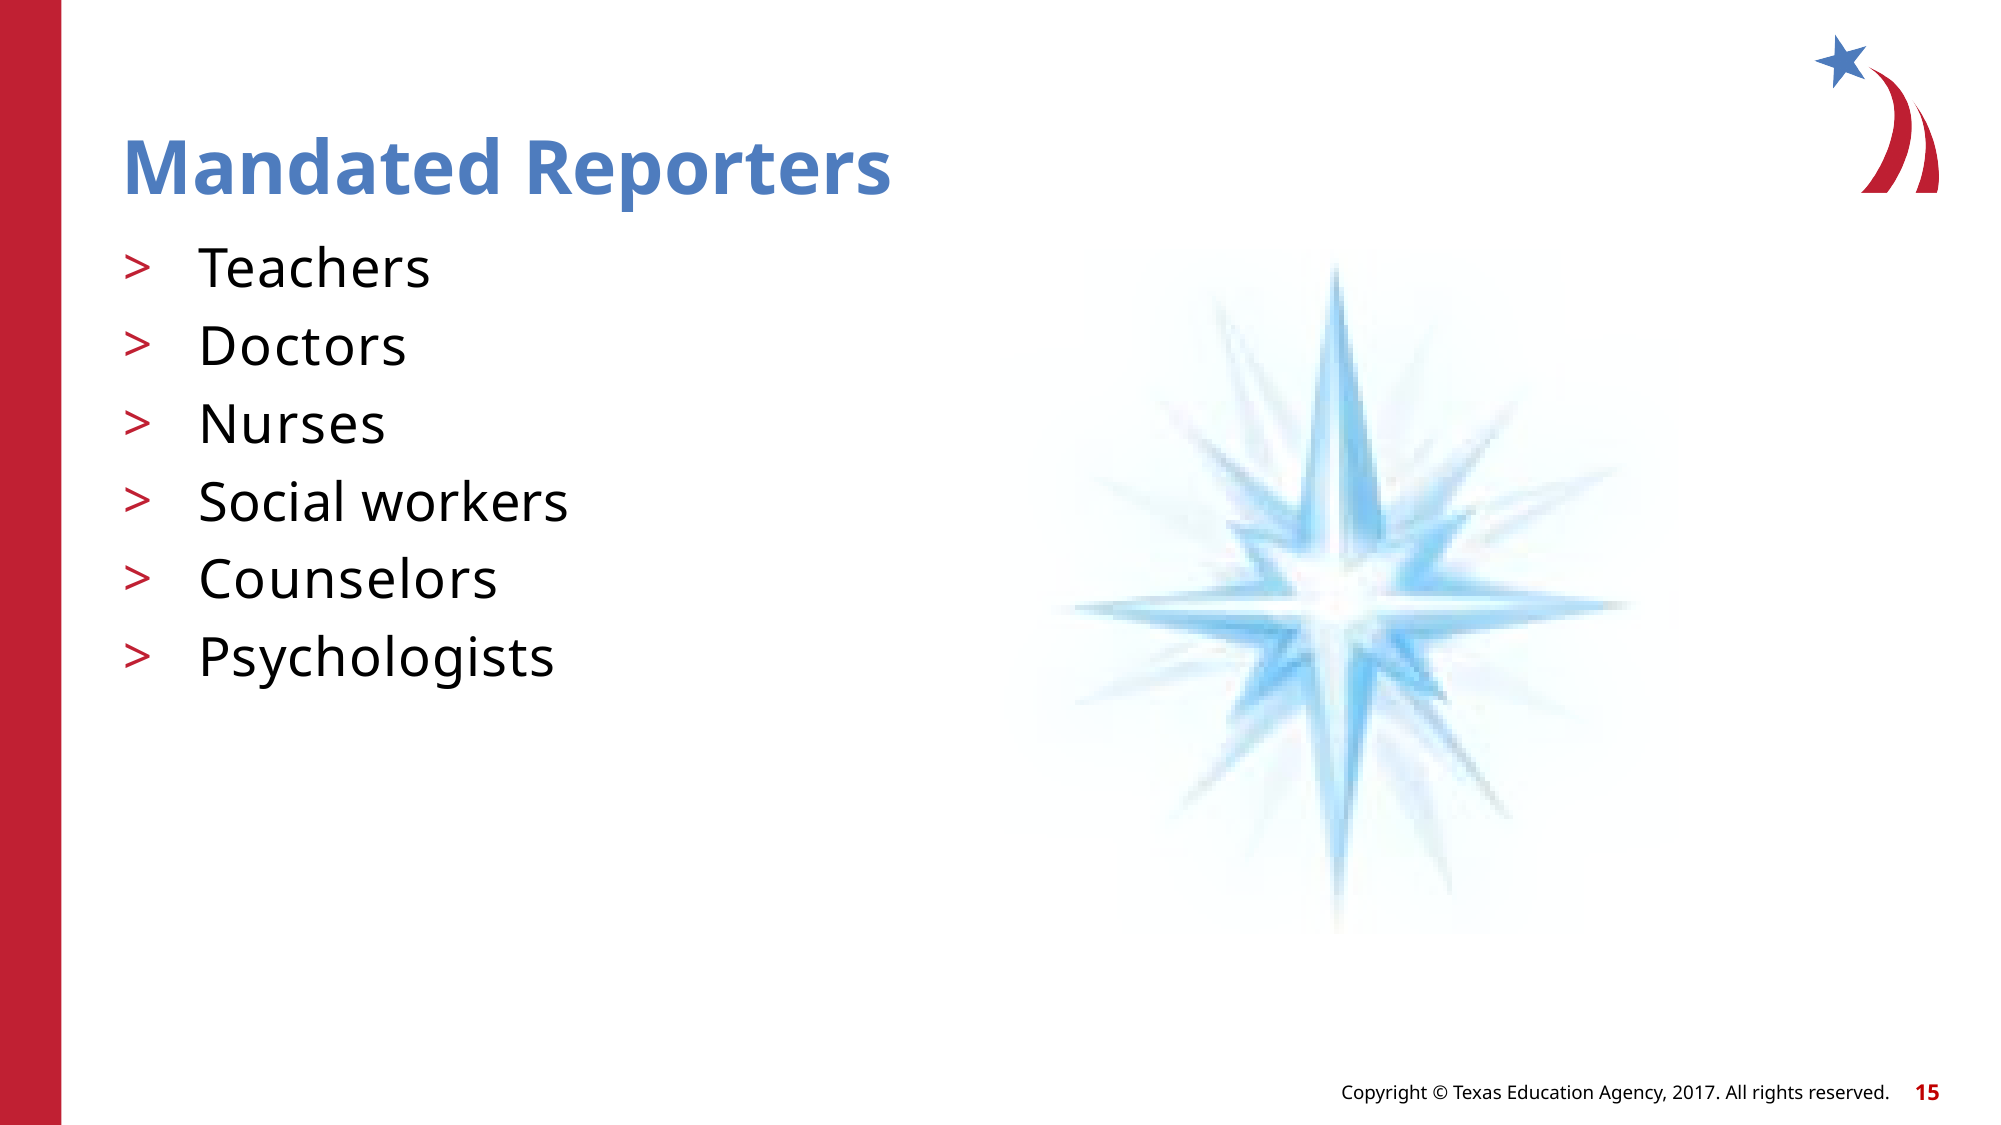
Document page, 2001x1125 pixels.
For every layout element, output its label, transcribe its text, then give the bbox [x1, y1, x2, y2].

list Teachers Doctors Nurses Social workers Counselors Psychologists [121, 233, 1000, 1010]
picture [1814, 34, 1939, 193]
title Mandated Reporters [121, 66, 1772, 211]
text_box [1000, 249, 1679, 934]
